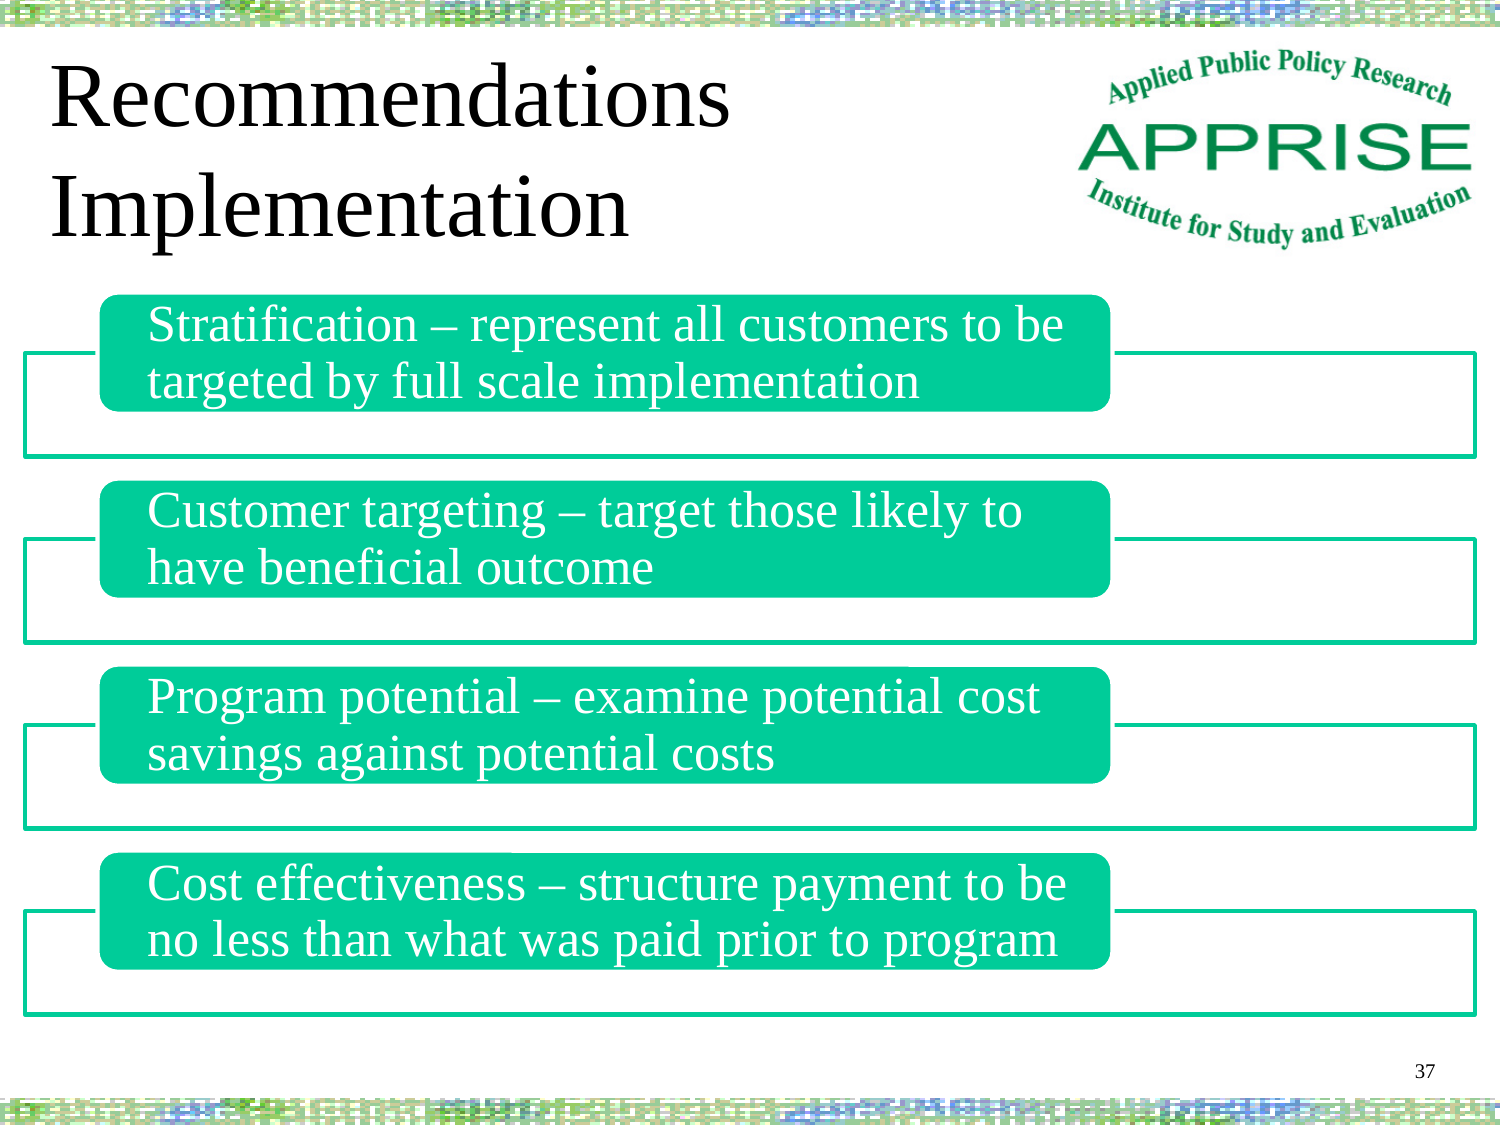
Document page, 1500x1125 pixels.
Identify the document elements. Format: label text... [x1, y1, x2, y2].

picture [0, 1098, 1500, 1125]
picture [0, 0, 1500, 276]
text_box 37 [1399, 1050, 1463, 1090]
title Recommendations Implementation [34, 51, 1044, 239]
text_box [24, 282, 1476, 1025]
